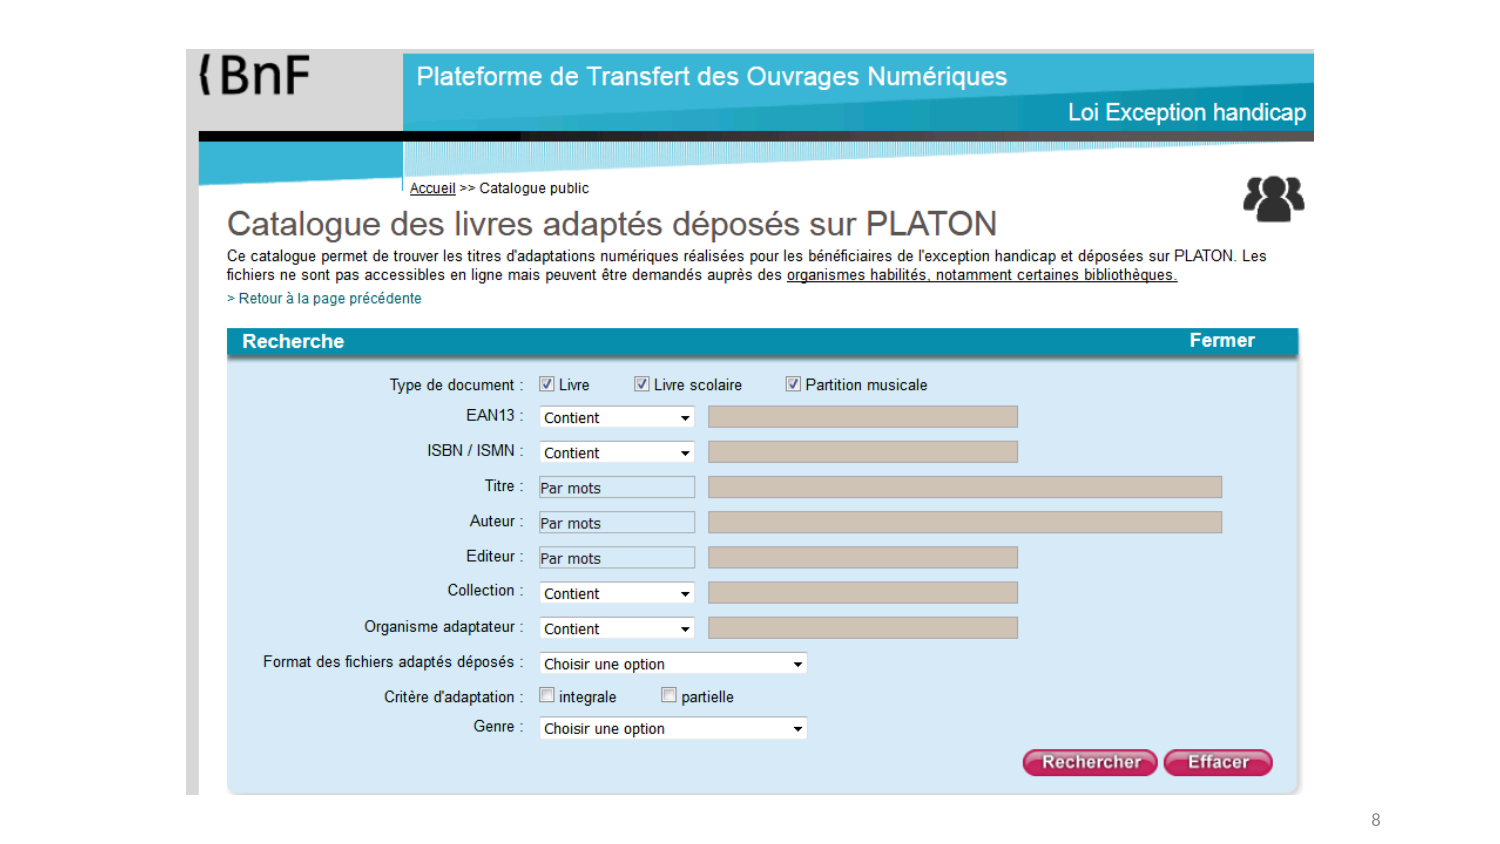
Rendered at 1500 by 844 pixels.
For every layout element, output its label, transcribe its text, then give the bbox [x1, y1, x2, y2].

footer 8 [1138, 796, 1500, 841]
picture [186, 49, 1314, 795]
picture [1296, 108, 1306, 125]
